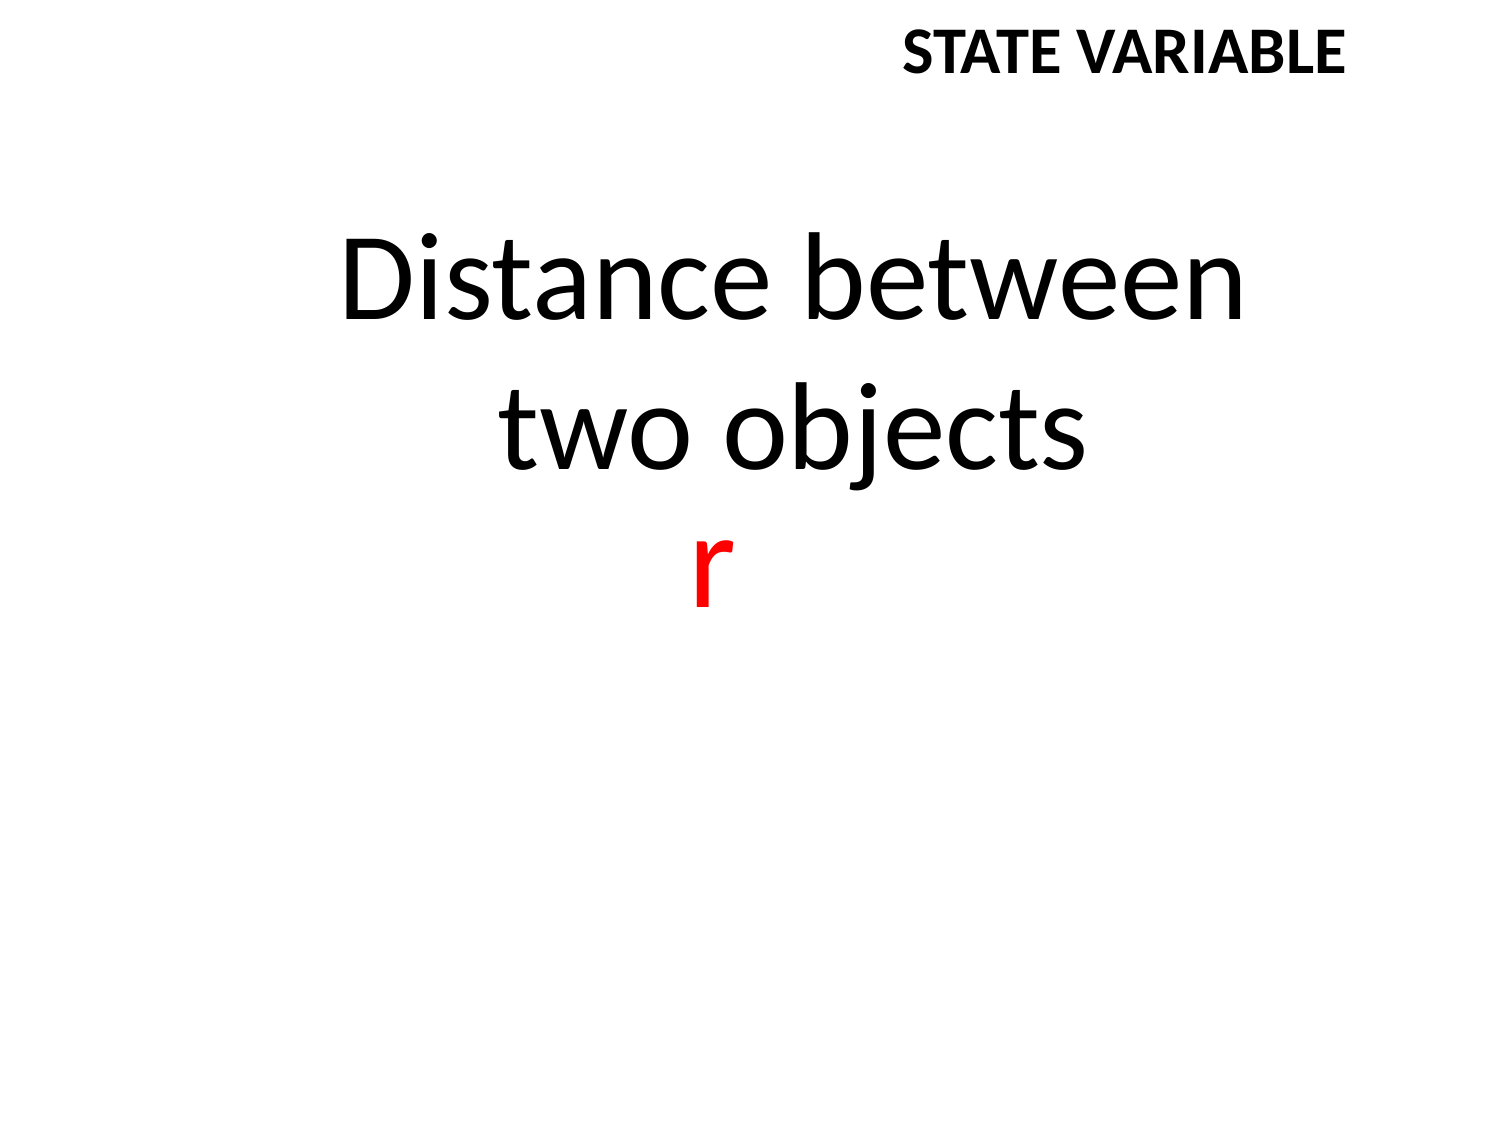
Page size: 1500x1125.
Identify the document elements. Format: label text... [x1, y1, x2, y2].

text_box r [275, 462, 1150, 643]
text_box Distance between two objects [249, 187, 1338, 503]
text_box STATE VARIABLE [887, 0, 1500, 95]
